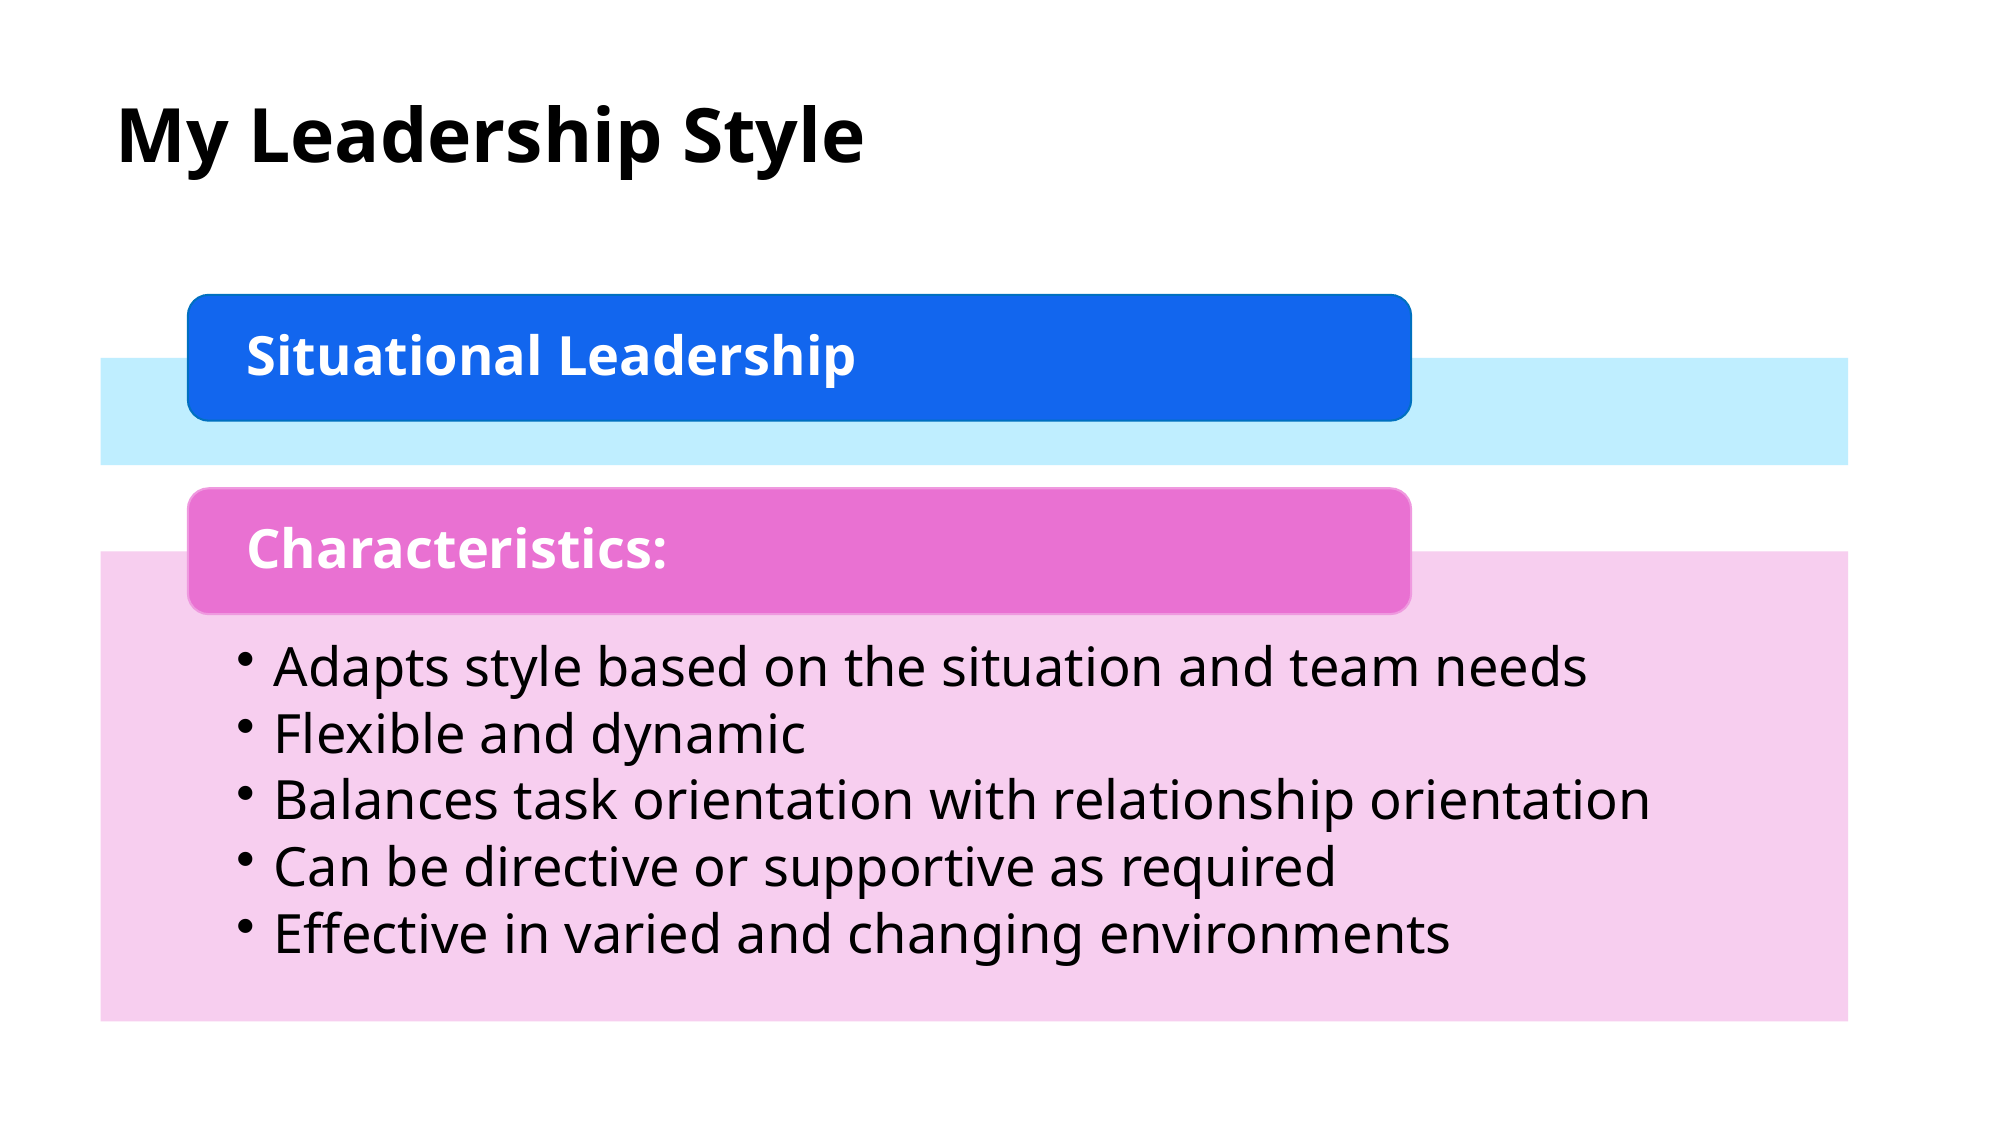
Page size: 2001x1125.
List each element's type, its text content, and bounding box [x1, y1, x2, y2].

title My Leadership Style [100, 90, 1849, 276]
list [100, 281, 1849, 1035]
